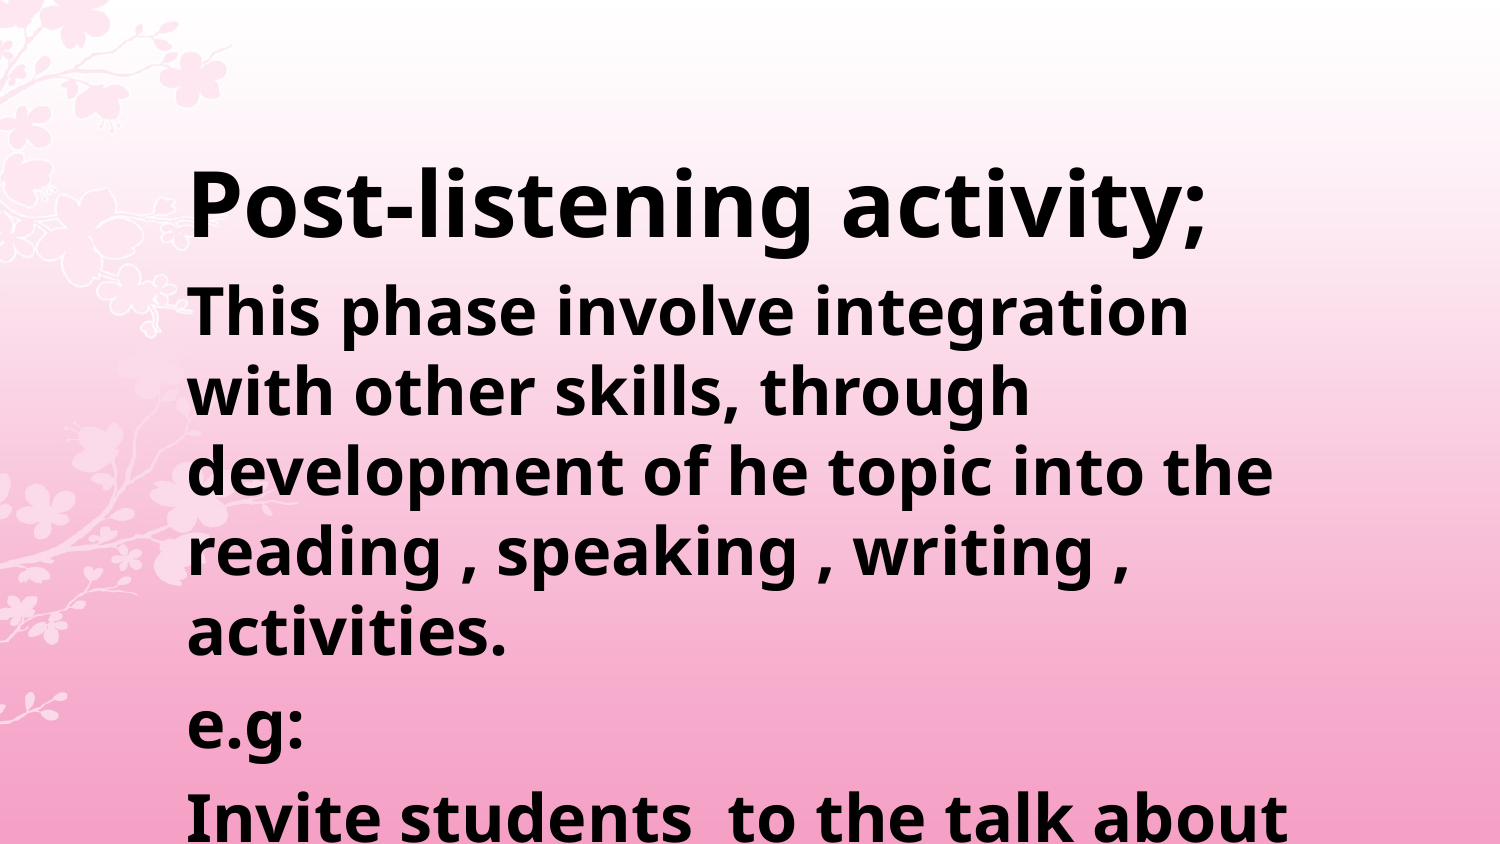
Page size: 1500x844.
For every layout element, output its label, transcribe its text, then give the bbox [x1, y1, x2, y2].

picture [0, 0, 1500, 844]
list Post-listening activity; This phase involve integration with other skills, through development of he topic into the reading , speaking , writing , activities. e.g: Invite students to the talk about other animal and bring the topic full circle. [170, 138, 1311, 685]
